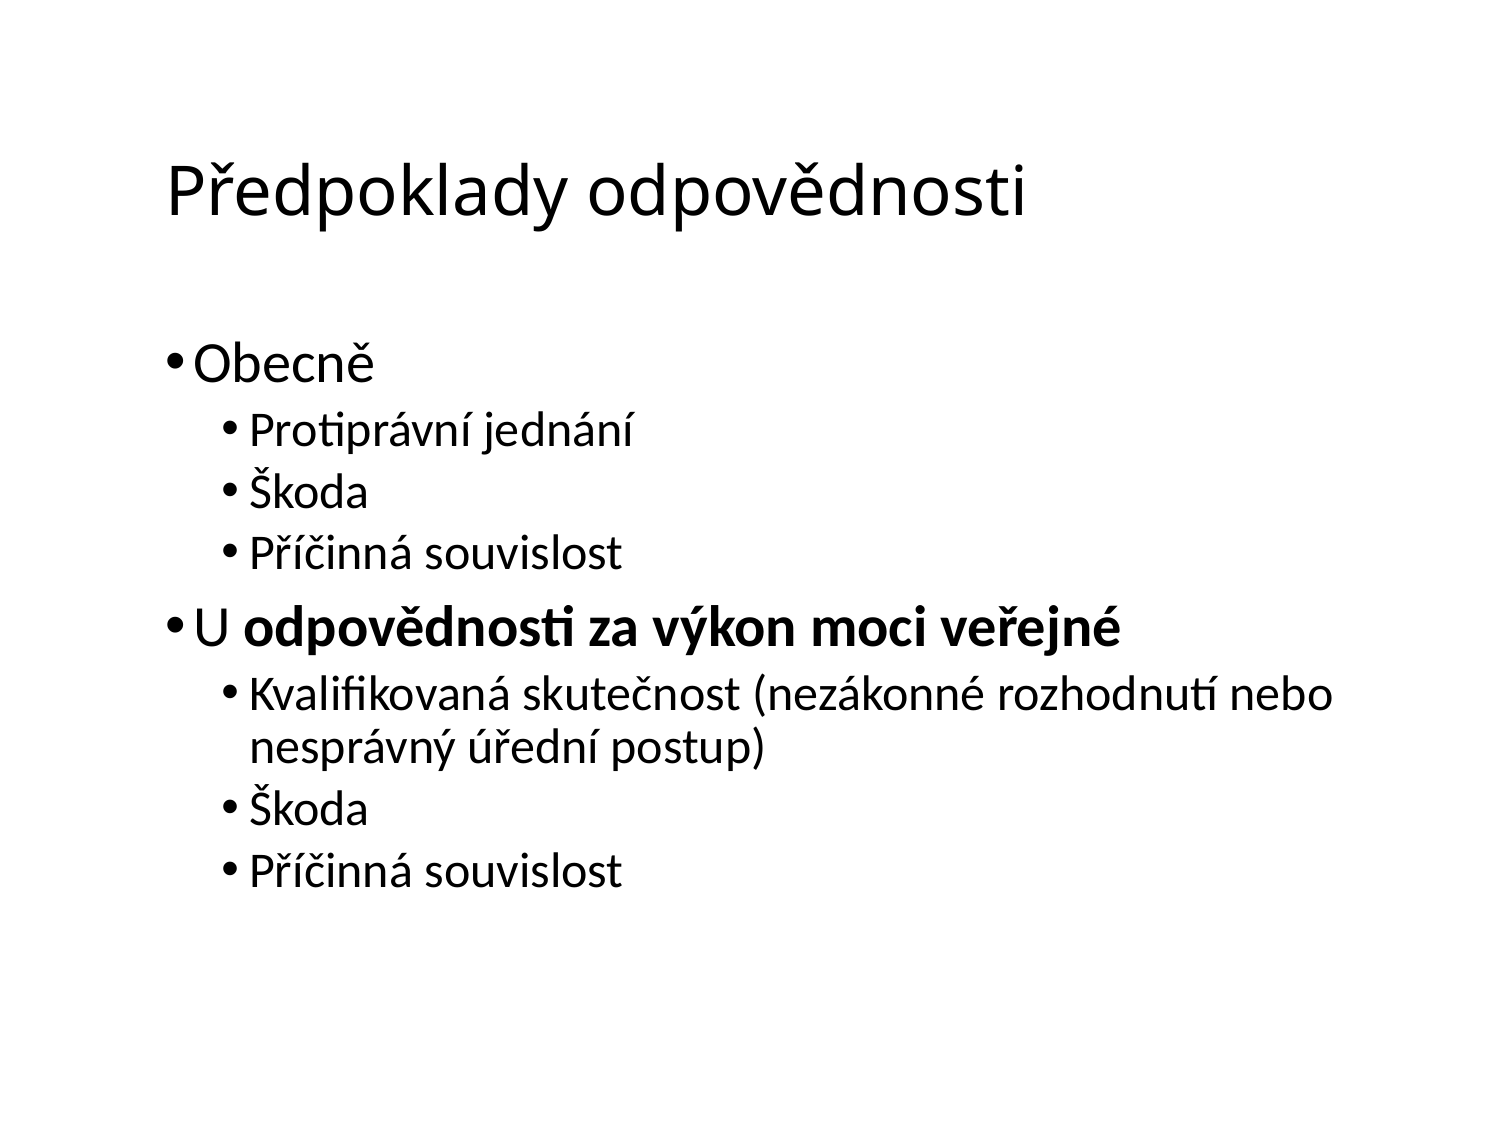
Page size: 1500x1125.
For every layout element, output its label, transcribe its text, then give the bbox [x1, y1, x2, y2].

title Předpoklady odpovědnosti [150, 99, 1363, 288]
list Obecně Protiprávní jednání Škoda Příčinná souvislost U odpovědnosti za výkon moci veřejné Kvalifikovaná skutečnost (nezákonné rozhodnutí nebo nesprávný úřední postup) Škoda Příčinná souvislost [150, 324, 1363, 1000]
